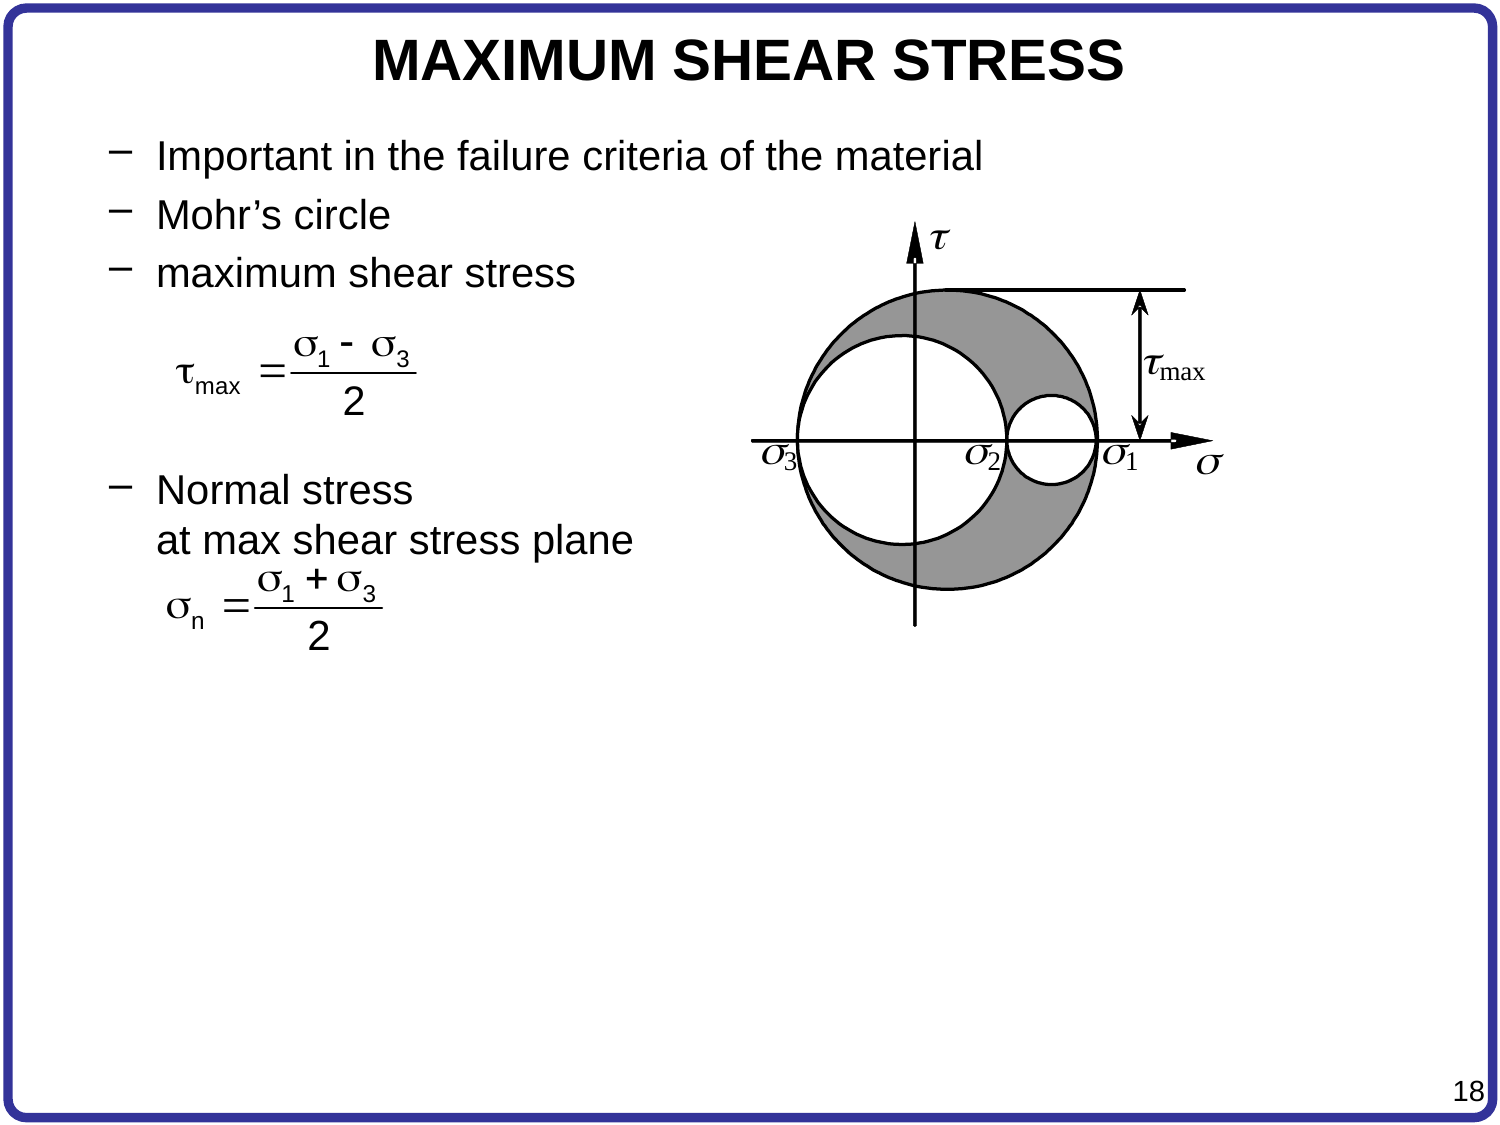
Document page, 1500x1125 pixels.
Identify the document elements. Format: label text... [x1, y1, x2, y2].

title MAXIMUM SHEAR STRESS [6, 7, 1492, 106]
list Important in the failure criteria of the material Mohr’s circle maximum shear stress Normal stress at max shear stress plane [18, 121, 1481, 1012]
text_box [162, 552, 388, 657]
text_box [729, 211, 1237, 645]
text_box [173, 318, 422, 421]
